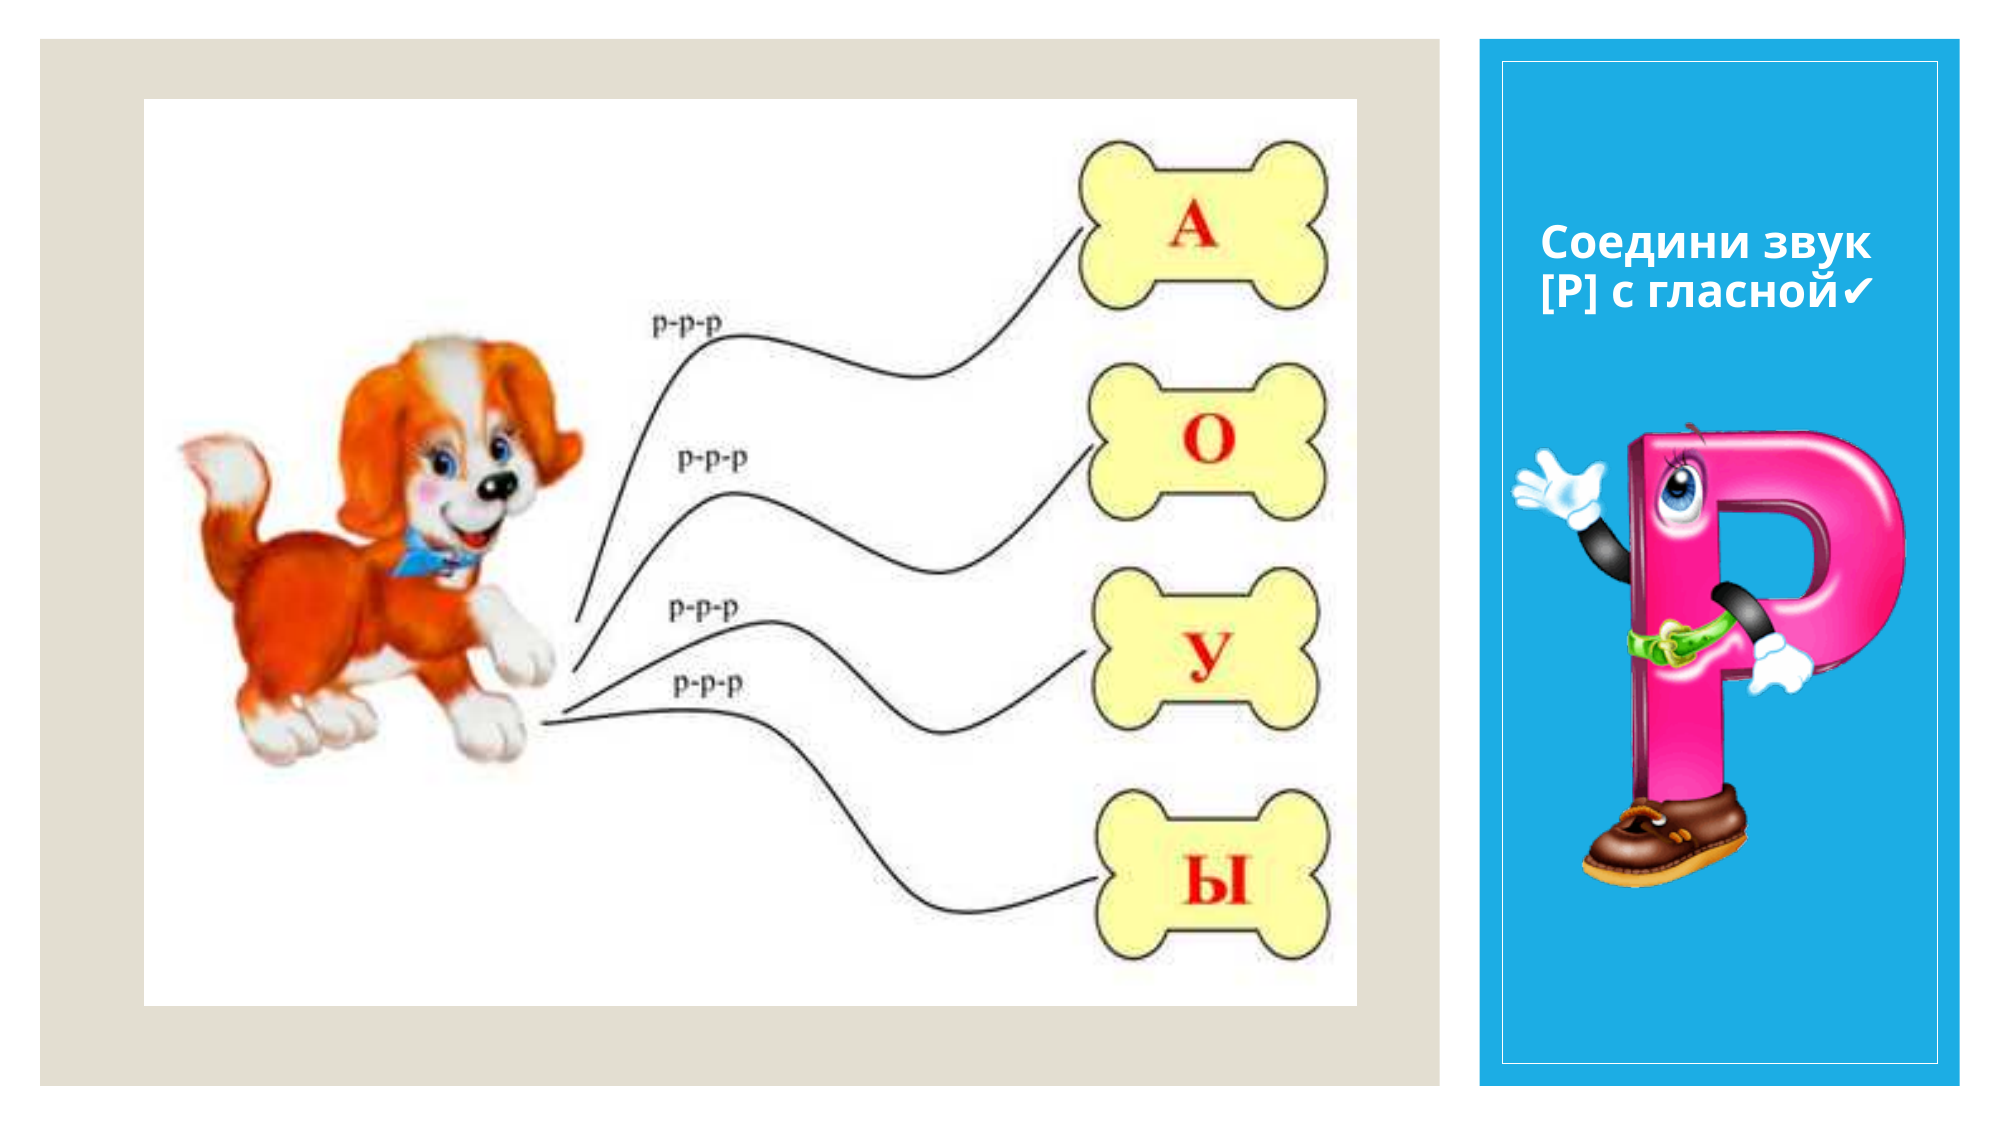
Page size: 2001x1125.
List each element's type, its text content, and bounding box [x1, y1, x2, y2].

picture [1478, 406, 1971, 906]
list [144, 99, 1357, 1007]
text_box Соедини звук [Р] с гласной✔️ [1524, 53, 1924, 326]
